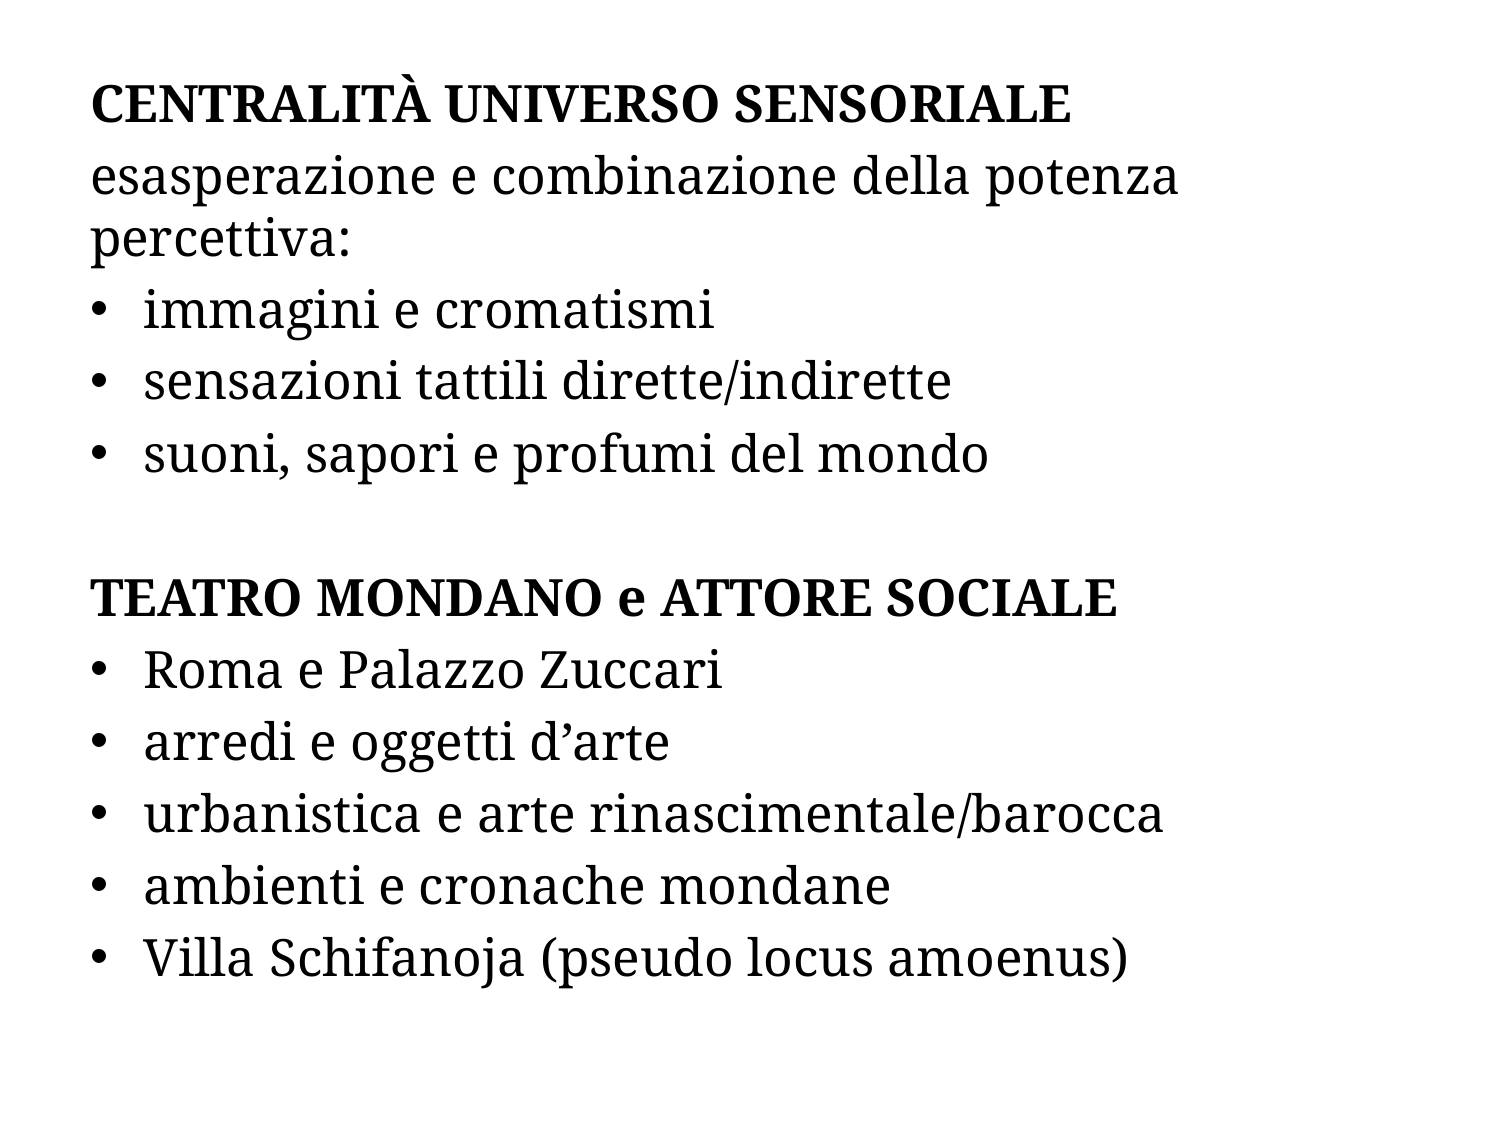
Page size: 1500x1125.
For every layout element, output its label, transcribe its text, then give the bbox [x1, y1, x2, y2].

list CENTRALITÀ UNIVERSO SENSORIALE esasperazione e combinazione della potenza percettiva: immagini e cromatismi sensazioni tattili dirette/indirette suoni, sapori e profumi del mondo TEATRO MONDANO e ATTORE SOCIALE Roma e Palazzo Zuccari arredi e oggetti d’arte urbanistica e arte rinascimentale/barocca ambienti e cronache mondane Villa Schifanoja (pseudo locus amoenus) [75, 63, 1425, 1005]
